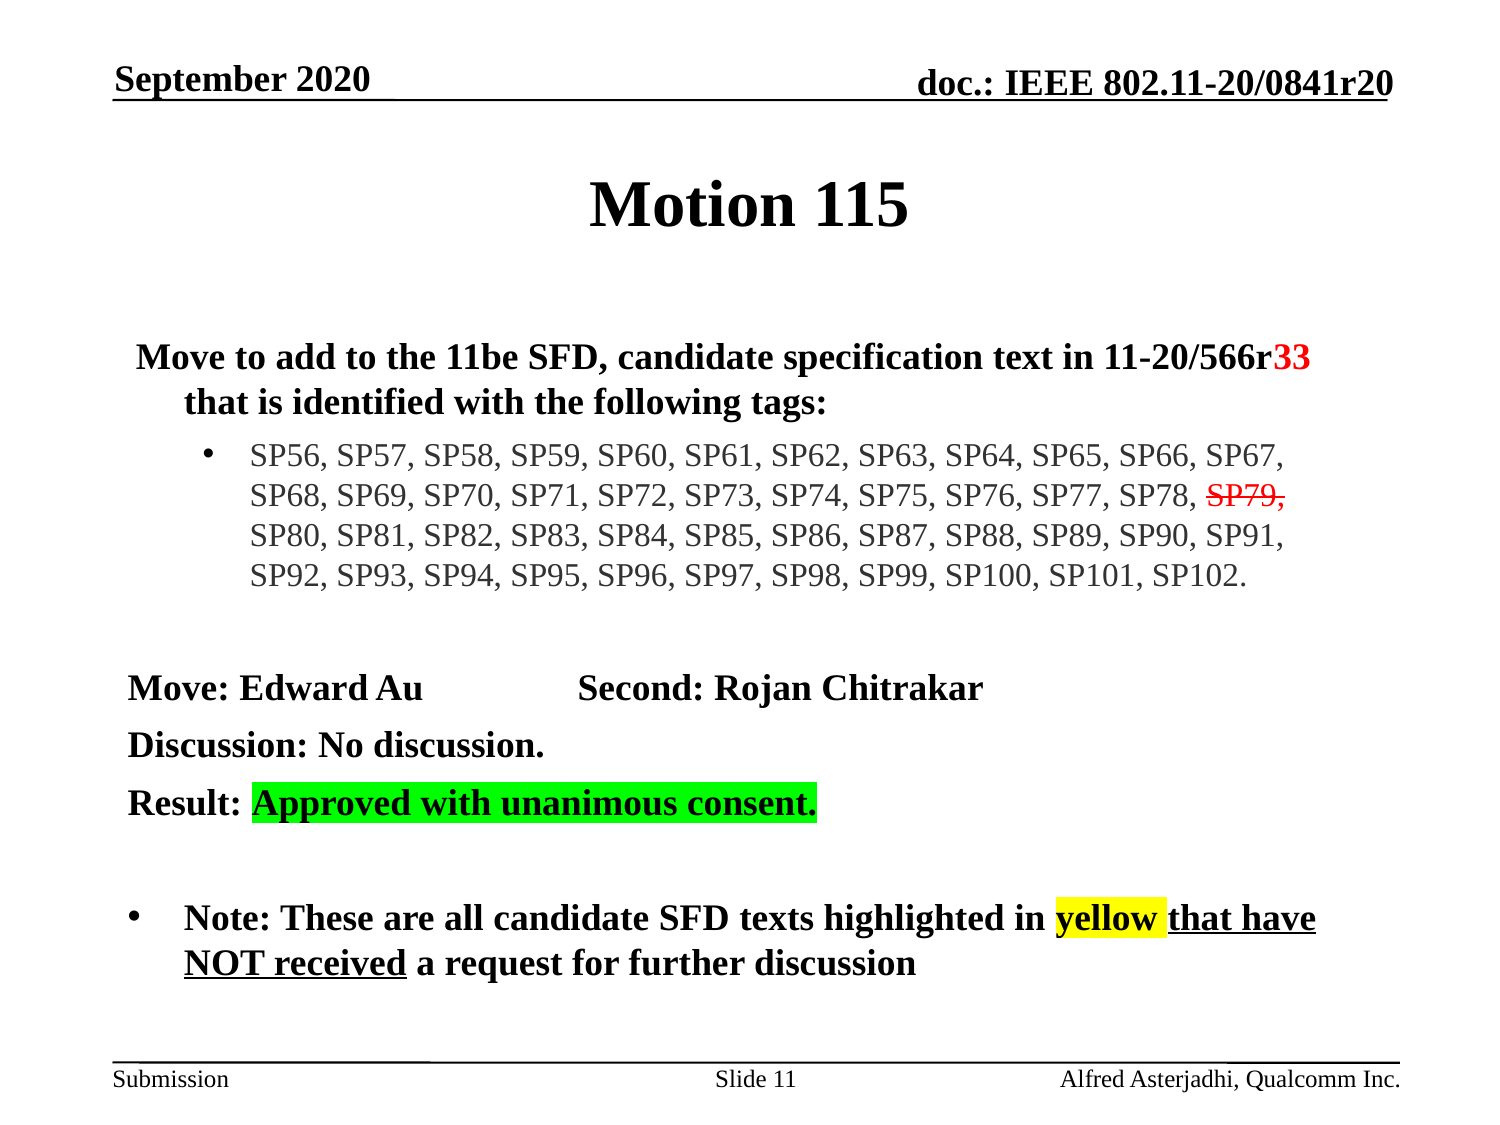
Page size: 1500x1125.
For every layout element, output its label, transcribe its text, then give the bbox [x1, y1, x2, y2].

title Motion 115 [112, 112, 1388, 288]
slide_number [114, 54, 423, 100]
slide_number Slide 11 [712, 1061, 800, 1123]
list Move to add to the 11be SFD, candidate specification text in 11-20/566r33 that is identified with the following tags: SP56, SP57, SP58, SP59, SP60, SP61, SP62, SP63, SP64, SP65, SP66, SP67, SP68, SP69, SP70, SP71, SP72, SP73, SP74, SP75, SP76, SP77, SP78, SP79, SP80, SP81, SP82, SP83, SP84, SP85, SP86, SP87, SP88, SP89, SP90, SP91, SP92, SP93, SP94, SP95, SP96, SP97, SP98, SP99, SP100, SP101, SP102. Move: Edward Au Second: Rojan Chitrakar Discussion: No discussion. Result: Approved with unanimous consent. Note: These are all candidate SFD texts highlighted in yellow that have NOT received a request for further discussion [112, 324, 1388, 1000]
footer Alfred Asterjadhi, Qualcomm Inc. [878, 1061, 1402, 1093]
